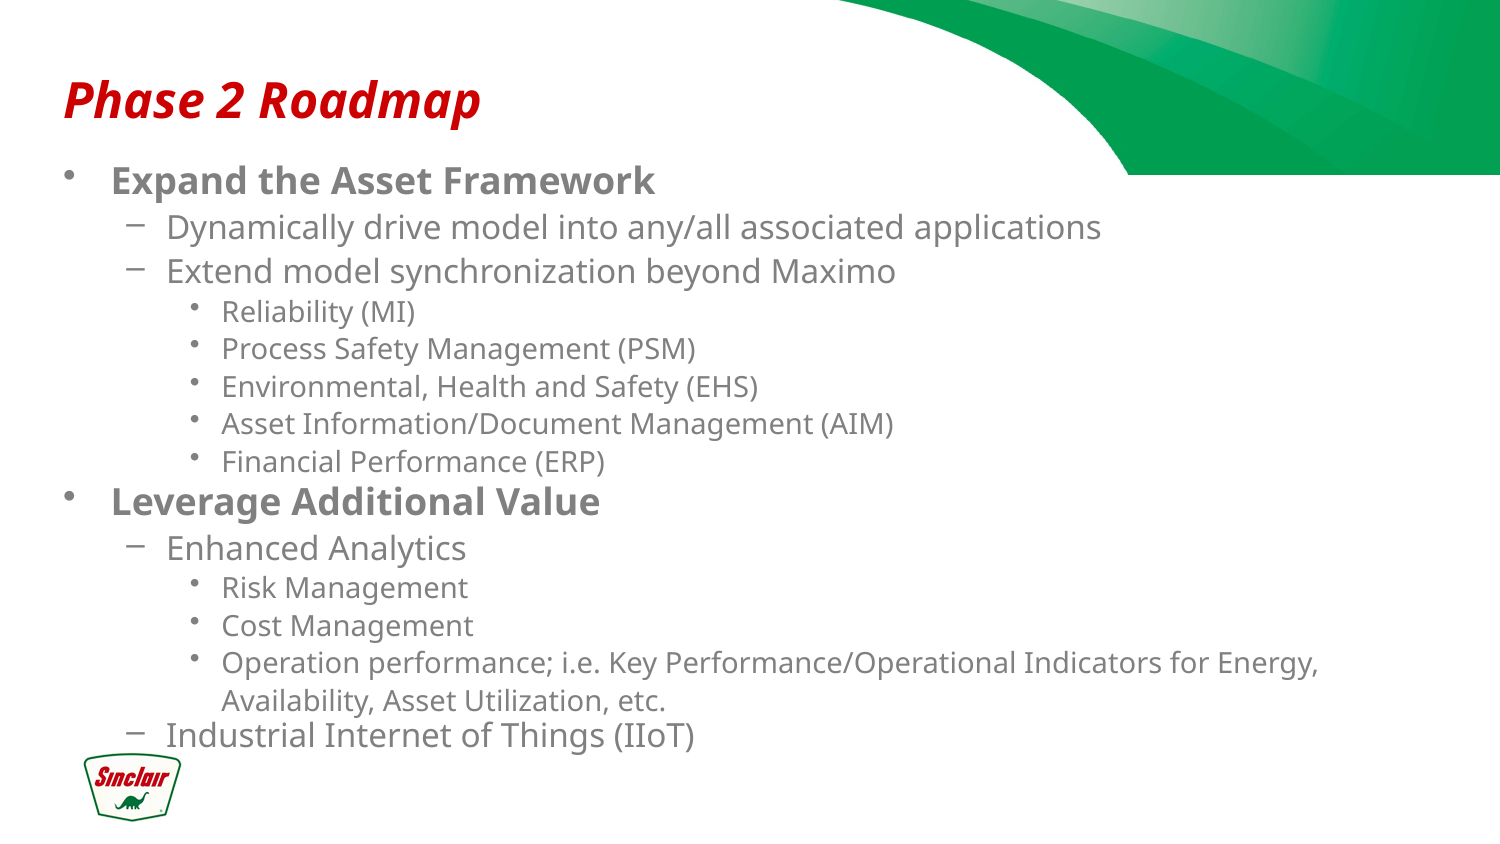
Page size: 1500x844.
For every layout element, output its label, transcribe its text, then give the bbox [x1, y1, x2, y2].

title Phase 2 Roadmap [50, 28, 1115, 158]
list Expand the Asset Framework Dynamically drive model into any/all associated applications Extend model synchronization beyond Maximo Reliability (MI) Process Safety Management (PSM) Environmental, Health and Safety (EHS) Asset Information/Document Management (AIM) Financial Performance (ERP) Leverage Additional Value Enhanced Analytics Risk Management Cost Management Operation performance; i.e. Key Performance/Operational Indicators for Energy, Availability, Asset Utilization, etc. Industrial Internet of Things (IIoT) [50, 158, 1401, 782]
picture [825, 0, 1500, 175]
picture [75, 782, 188, 829]
